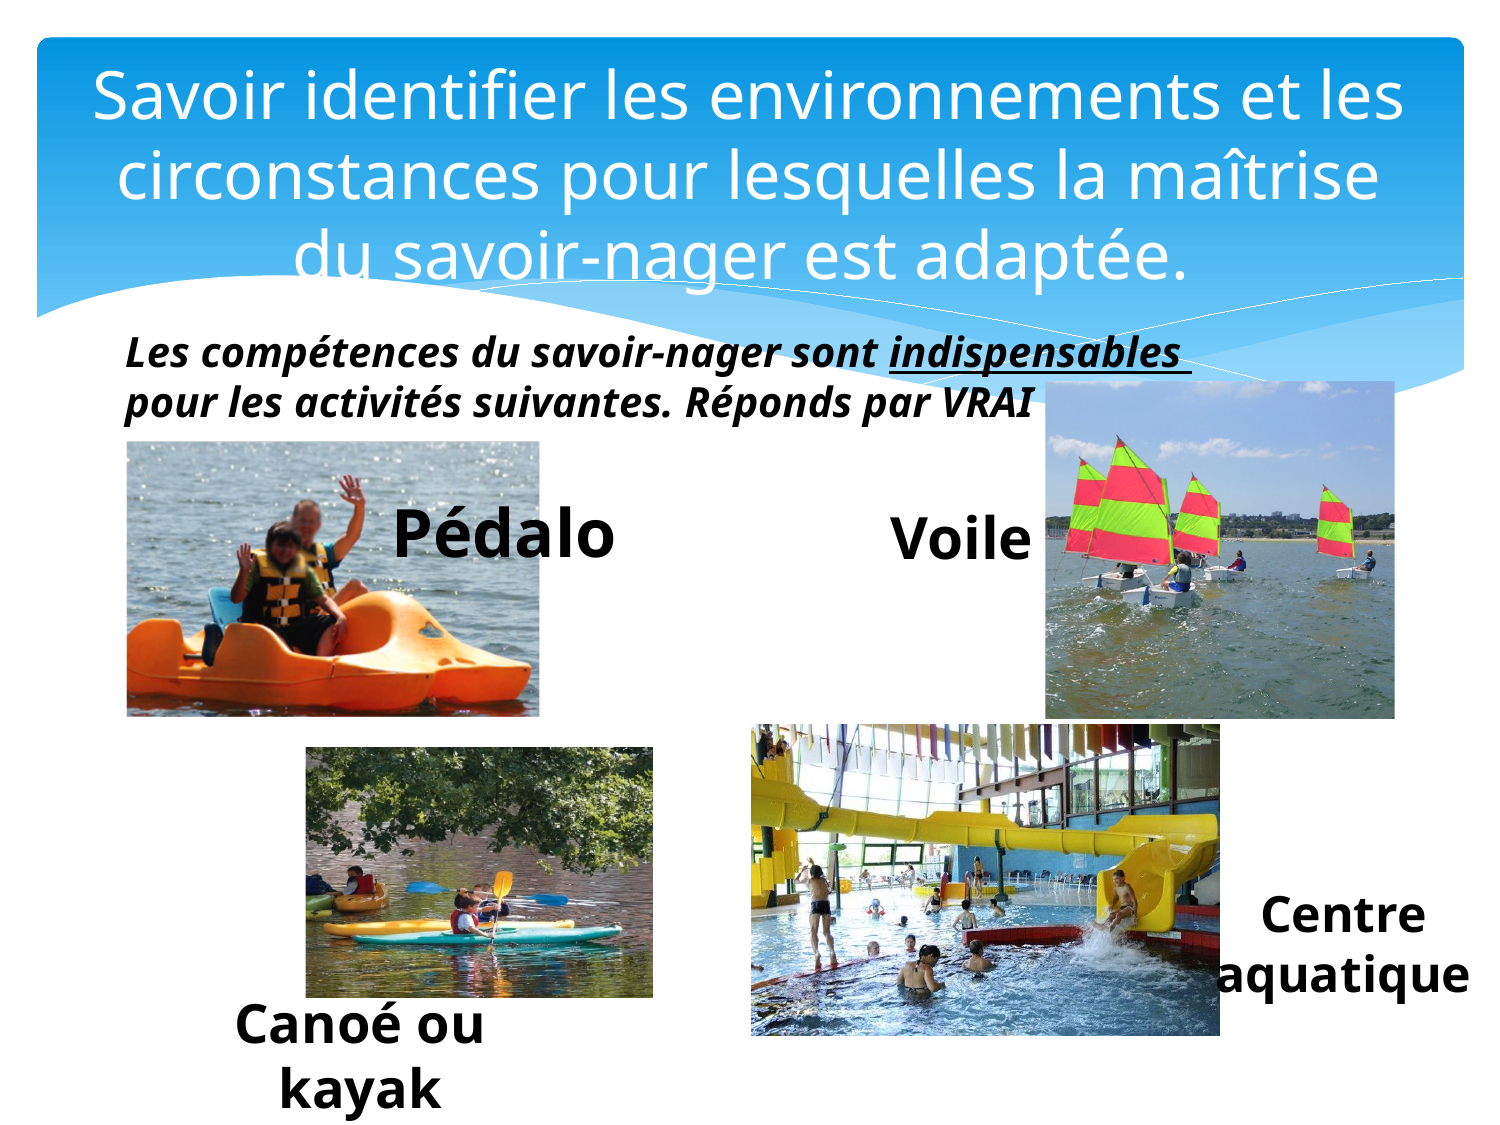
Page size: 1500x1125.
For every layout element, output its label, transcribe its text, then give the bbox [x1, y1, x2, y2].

title Savoir identifier les environnements et les circonstances pour lesquelles la maîtrise du savoir-nager est adaptée. [75, 55, 1425, 291]
picture [750, 724, 1221, 1036]
text_box Les compétences du savoir-nager sont indispensables pour les activités suivantes. Réponds par VRAI ou FAUX. [110, 318, 1235, 434]
text_box Pédalo [551, 483, 703, 578]
picture [305, 747, 679, 998]
picture [110, 425, 546, 733]
picture [1045, 381, 1395, 720]
text_box Voile [844, 493, 1039, 579]
text_box Canoé ou kayak [149, 982, 572, 1125]
text_box Centre aquatique [1225, 874, 1500, 1010]
